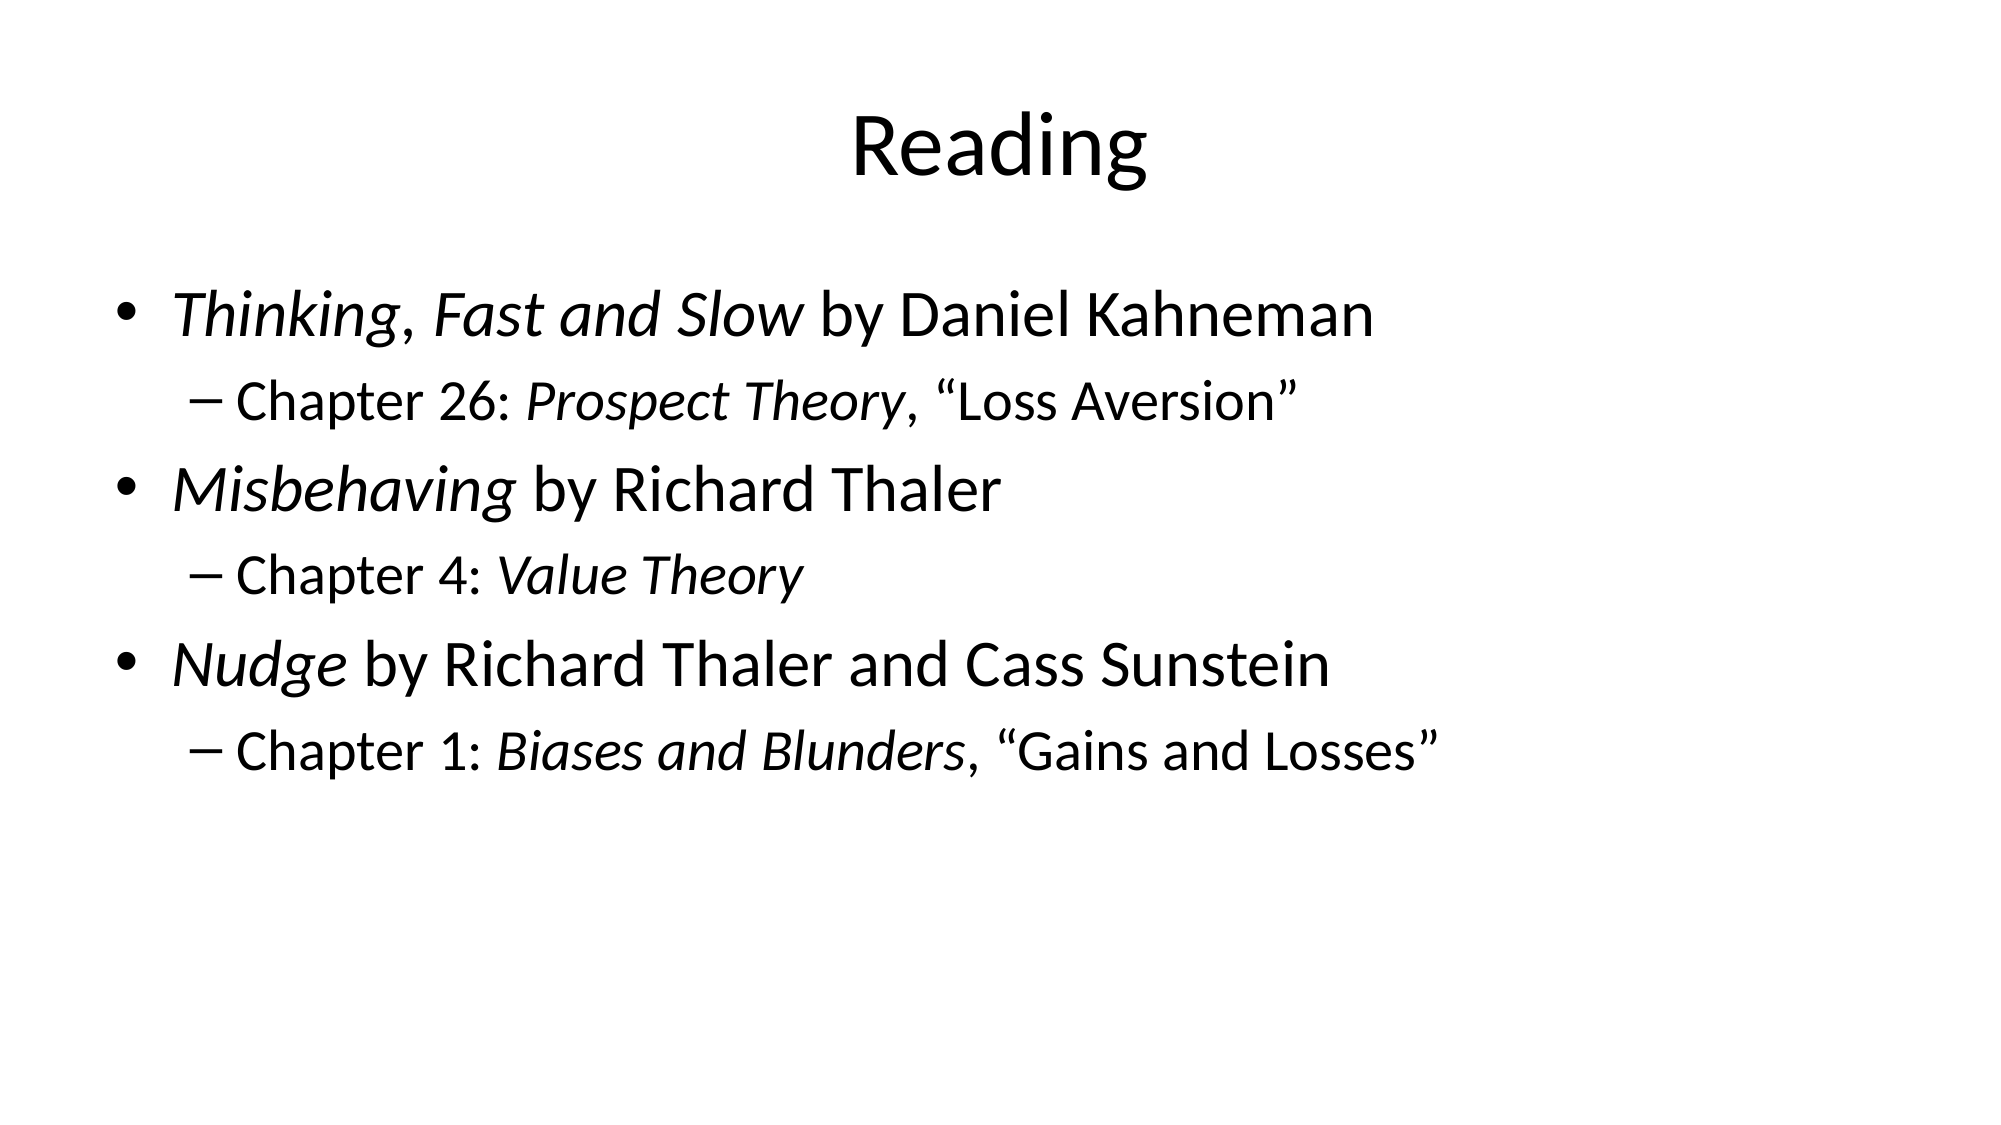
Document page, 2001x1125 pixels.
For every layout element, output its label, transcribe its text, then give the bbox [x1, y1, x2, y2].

list Thinking, Fast and Slow by Daniel Kahneman Chapter 26: Prospect Theory, “Loss Aversion” Misbehaving by Richard Thaler Chapter 4: Value Theory Nudge by Richard Thaler and Cass Sunstein Chapter 1: Biases and Blunders, “Gains and Losses” [99, 262, 1900, 1005]
title Reading [99, 45, 1900, 233]
